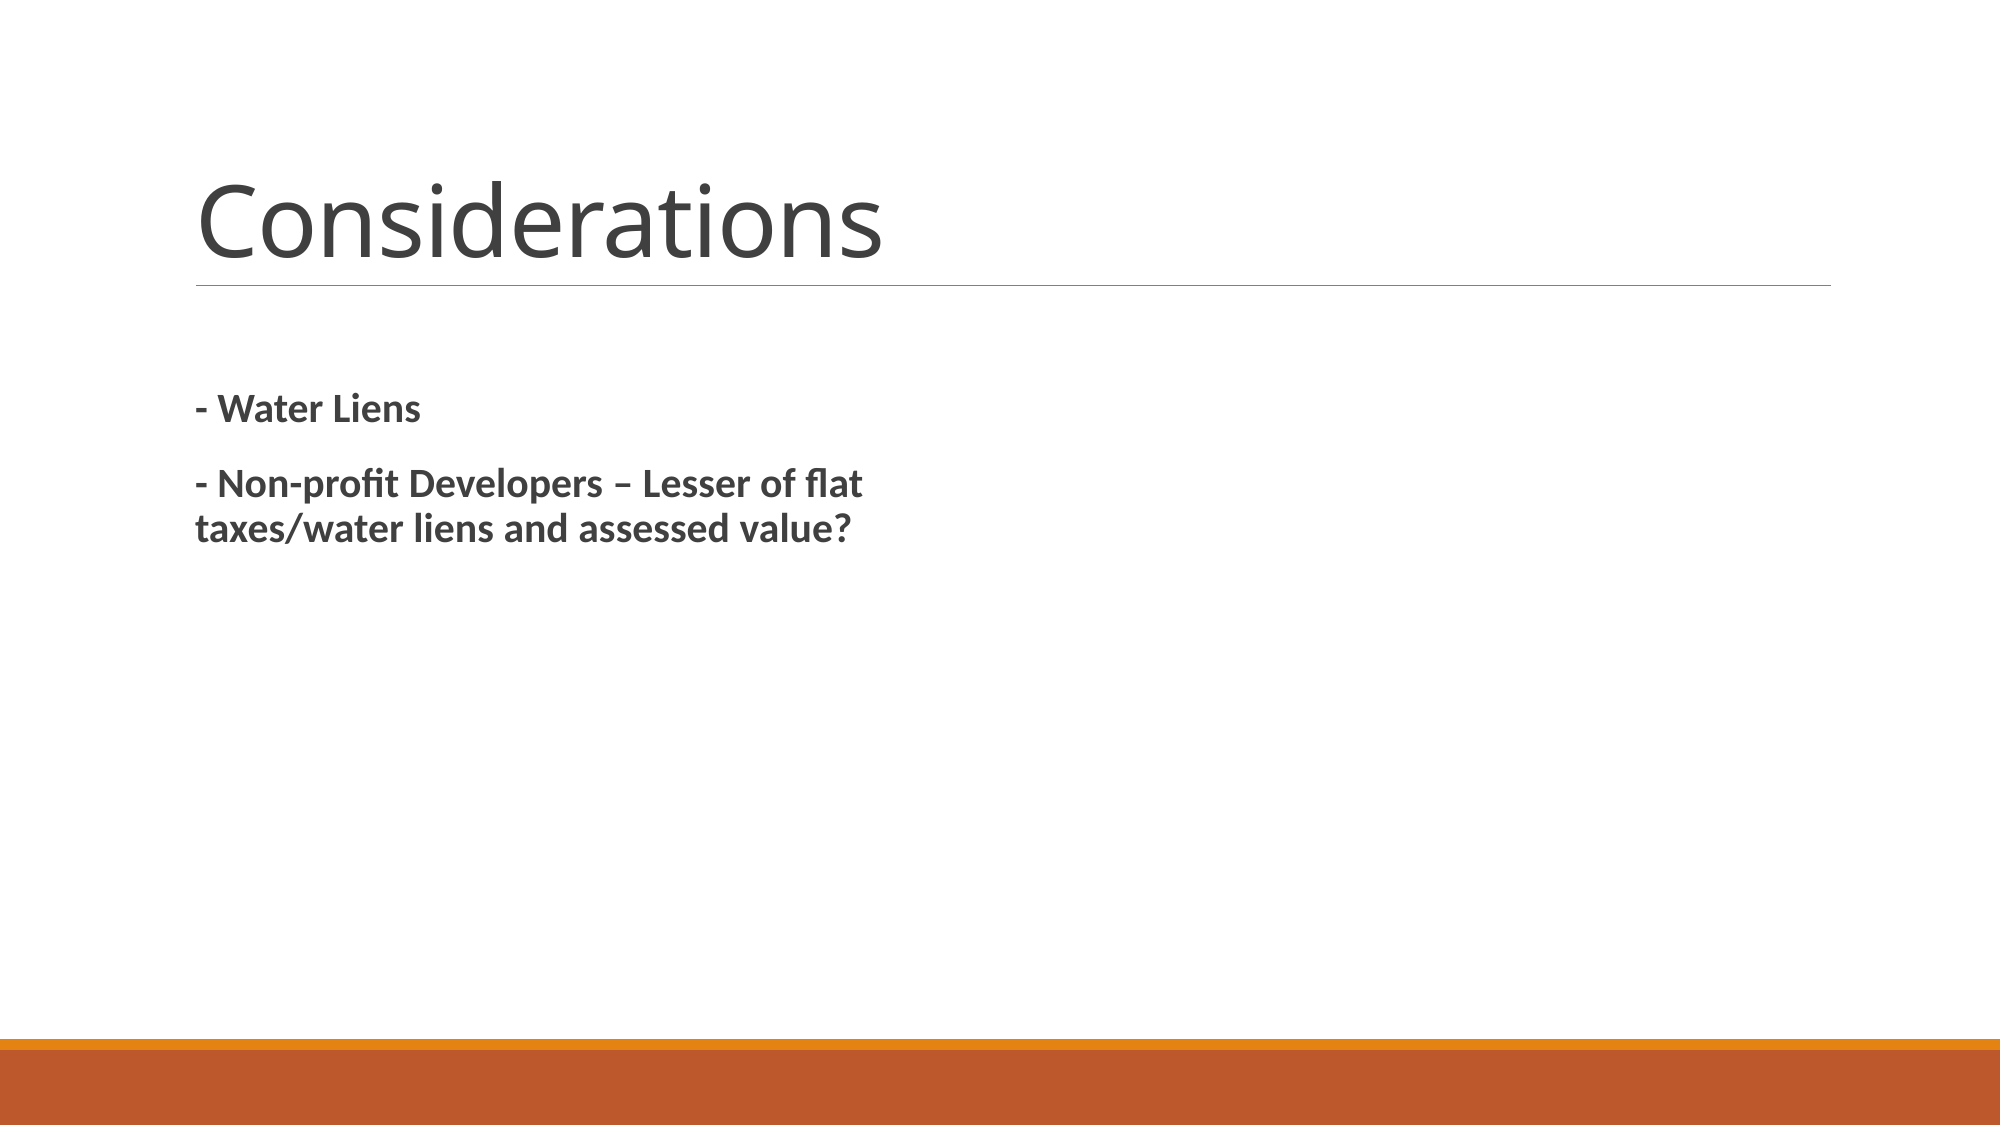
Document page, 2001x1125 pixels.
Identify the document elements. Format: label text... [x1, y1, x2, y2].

title Considerations [180, 47, 1830, 285]
list - Water Liens - Non-profit Developers – Lesser of flat taxes/water liens and assessed value? [180, 300, 990, 855]
